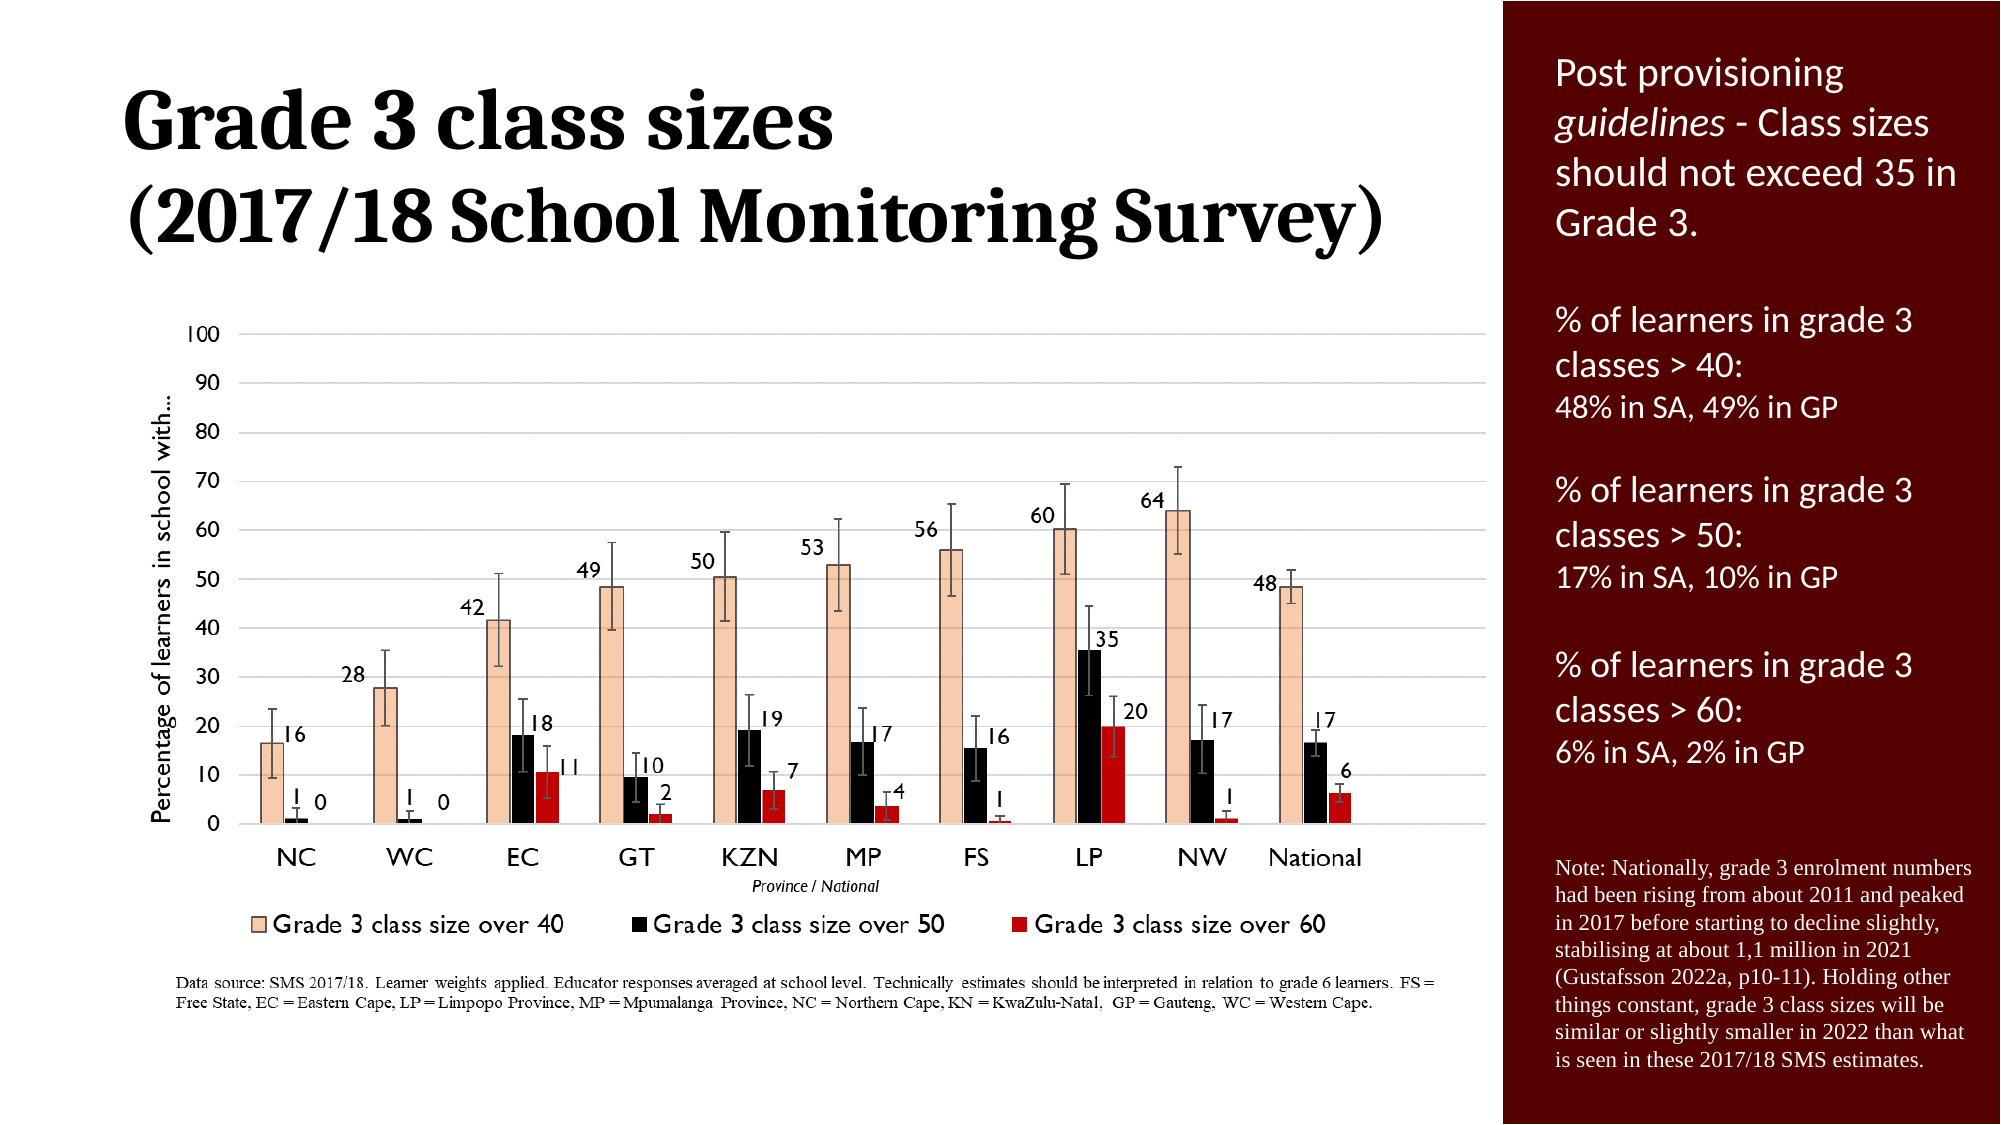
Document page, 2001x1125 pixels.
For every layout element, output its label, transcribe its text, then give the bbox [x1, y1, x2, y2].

text_box [1502, 0, 2000, 1125]
picture [114, 297, 1503, 1095]
text_box Post provisioning guidelines - Class sizes should not exceed 35 in Grade 3. % of learners in grade 3 classes > 40: 48% in SA, 49% in GP % of learners in grade 3 classes > 50: 17% in SA, 10% in GP % of learners in grade 3 classes > 60: 6% in SA, 2% in GP Note: Nationally, grade 3 enrolment numbers had been rising from about 2011 and peaked in 2017 before starting to decline slightly, stabilising at about 1,1 million in 2021 (Gustafsson 2022a, p10-11). Holding other things constant, grade 3 class sizes will be similar or slightly smaller in 2022 than what is seen in these 2017/18 SMS estimates. [1540, 29, 2000, 1087]
title Grade 3 class sizes (2017/18 School Monitoring Survey) [108, 58, 1502, 277]
